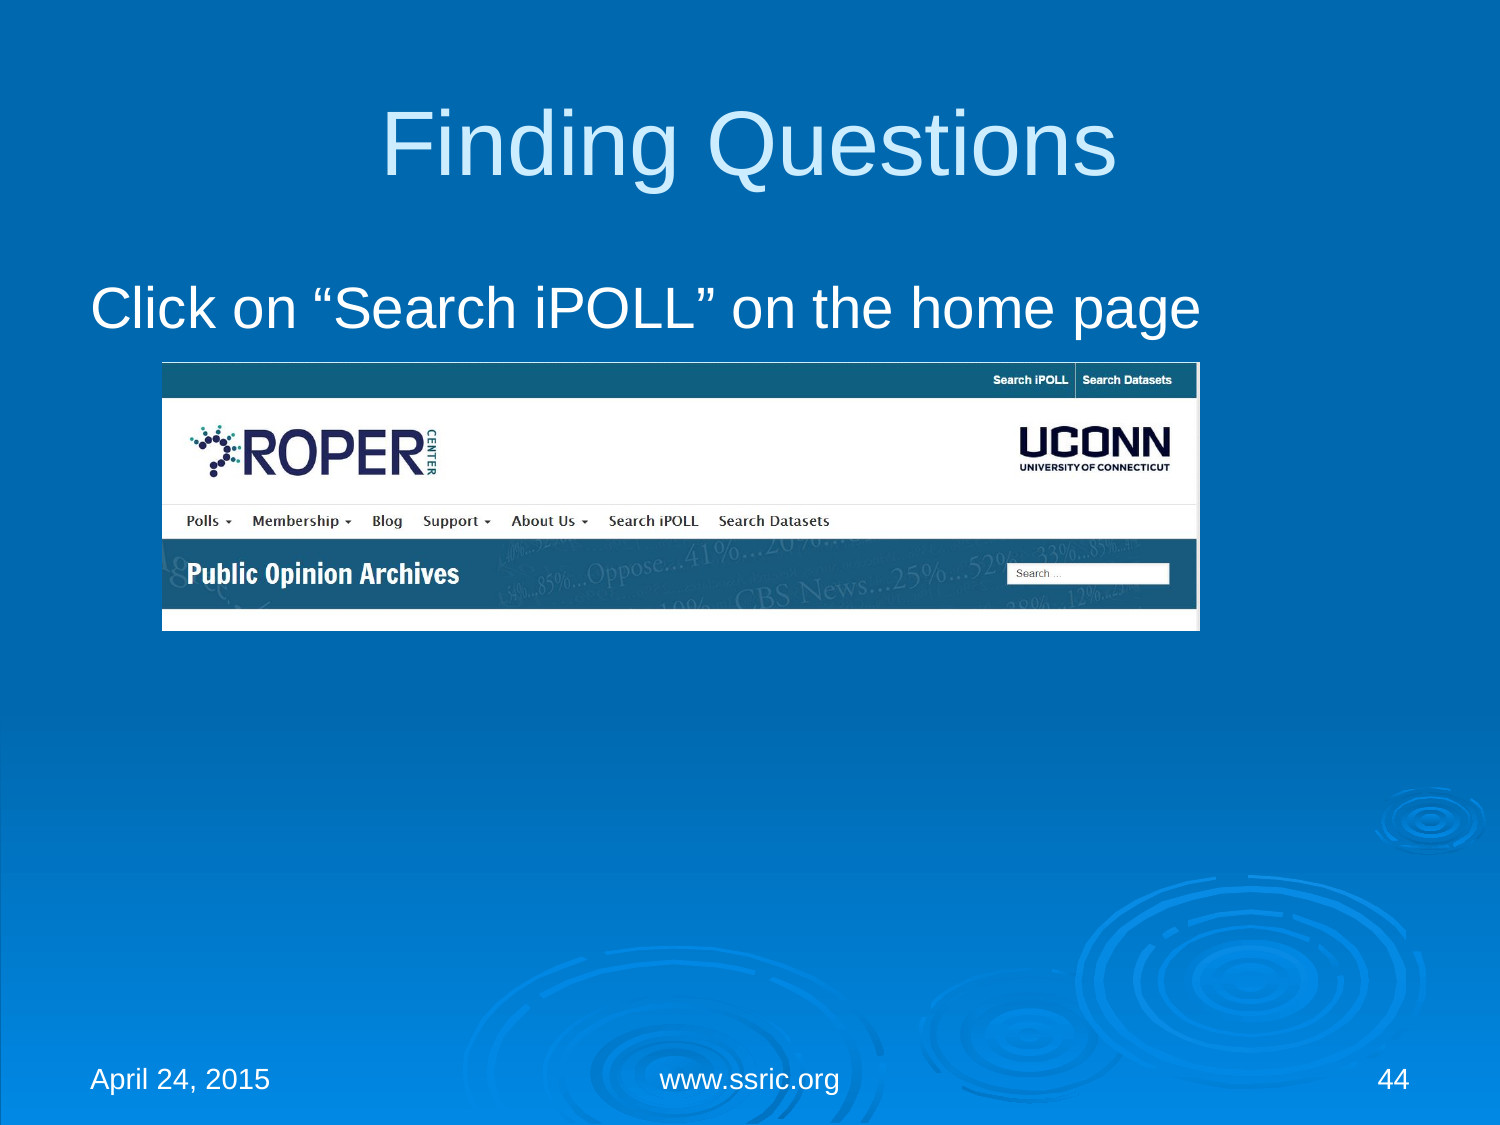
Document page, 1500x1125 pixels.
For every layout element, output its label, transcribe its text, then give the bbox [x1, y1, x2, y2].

footer www.ssric.org [512, 1024, 988, 1103]
slide_number 44 [1074, 1024, 1426, 1103]
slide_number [74, 1024, 426, 1103]
title Finding Questions [74, 45, 1426, 233]
list Click on “Search iPOLL” on the home page [74, 262, 1351, 1006]
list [162, 362, 1201, 631]
